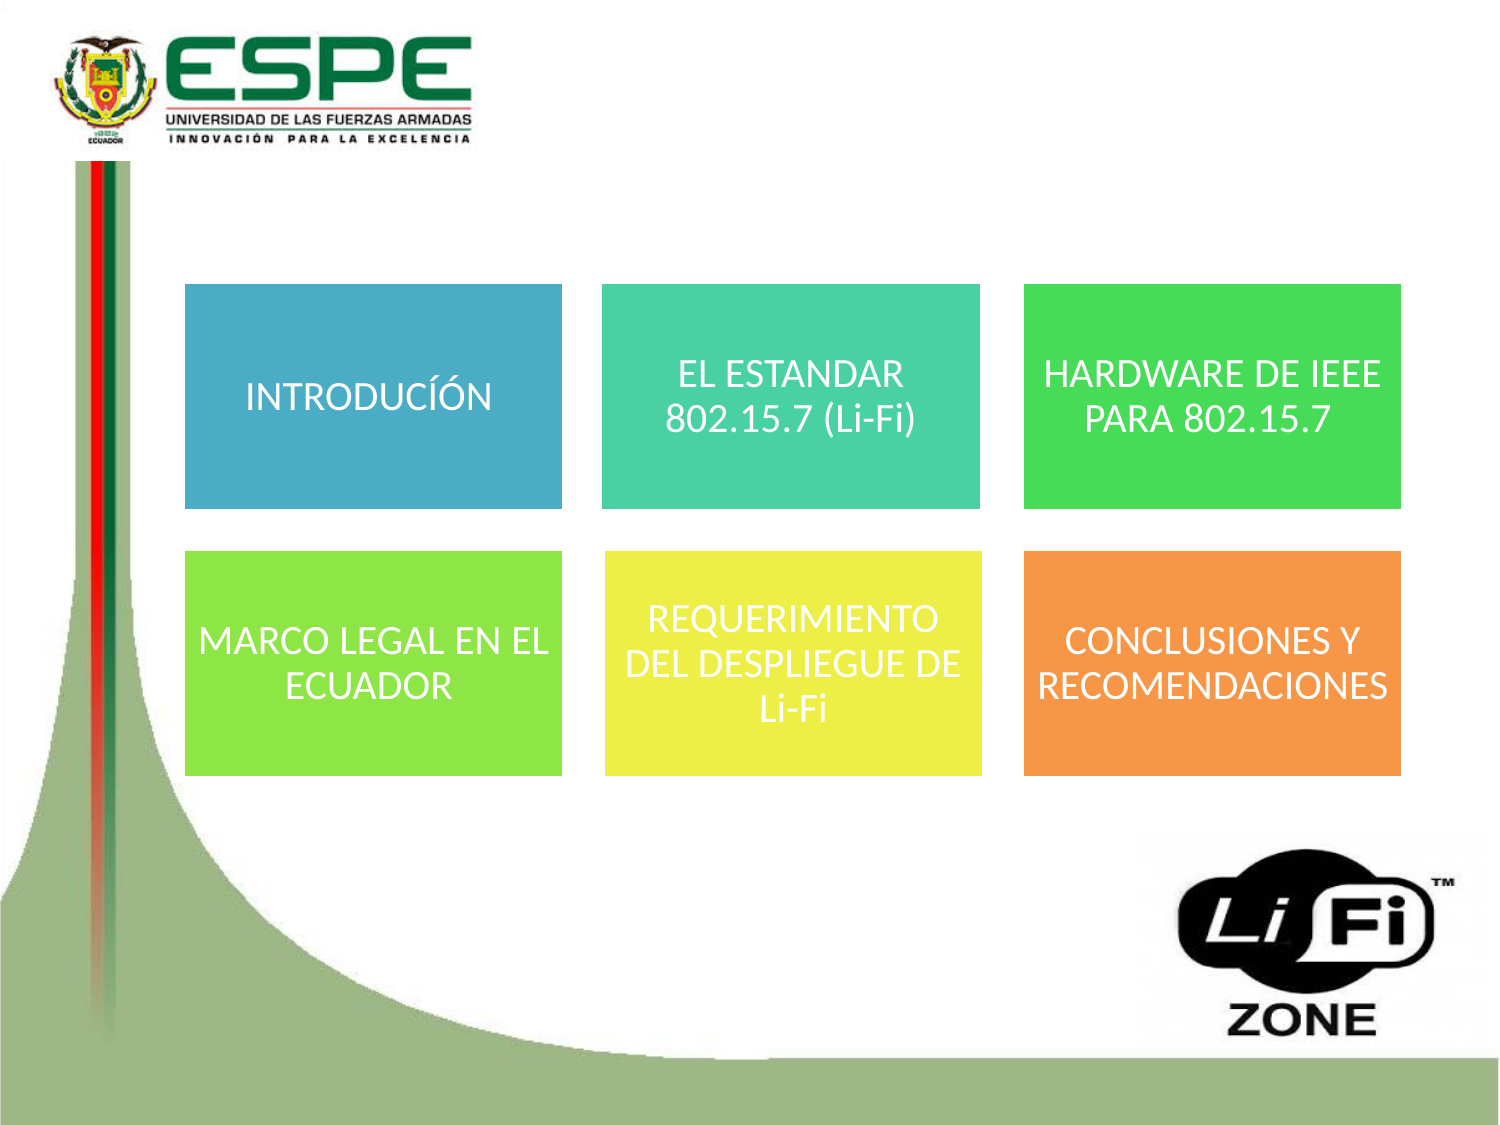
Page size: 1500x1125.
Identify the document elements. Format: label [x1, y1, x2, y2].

text_box [182, 162, 1404, 898]
picture [0, 0, 1500, 1125]
